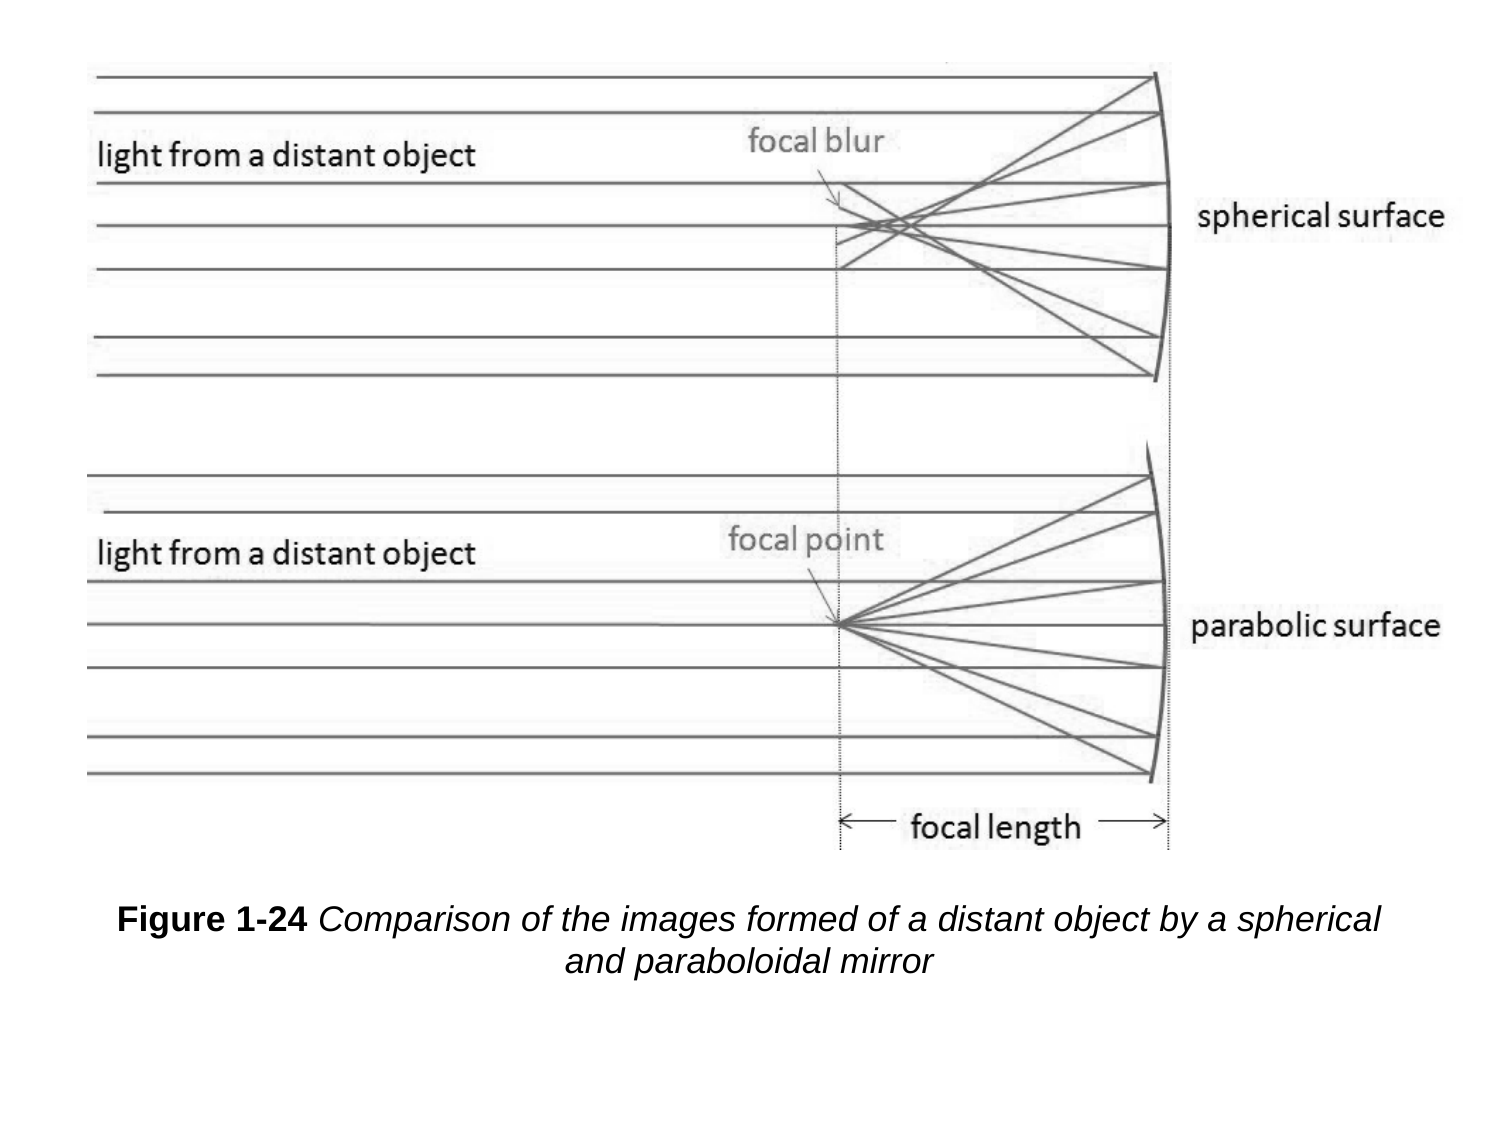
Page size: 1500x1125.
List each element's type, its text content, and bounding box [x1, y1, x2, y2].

title Figure 1-24 Comparison of the images formed of a distant object by a spherical and paraboloidal mirror [75, 887, 1425, 1075]
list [87, 62, 1463, 851]
